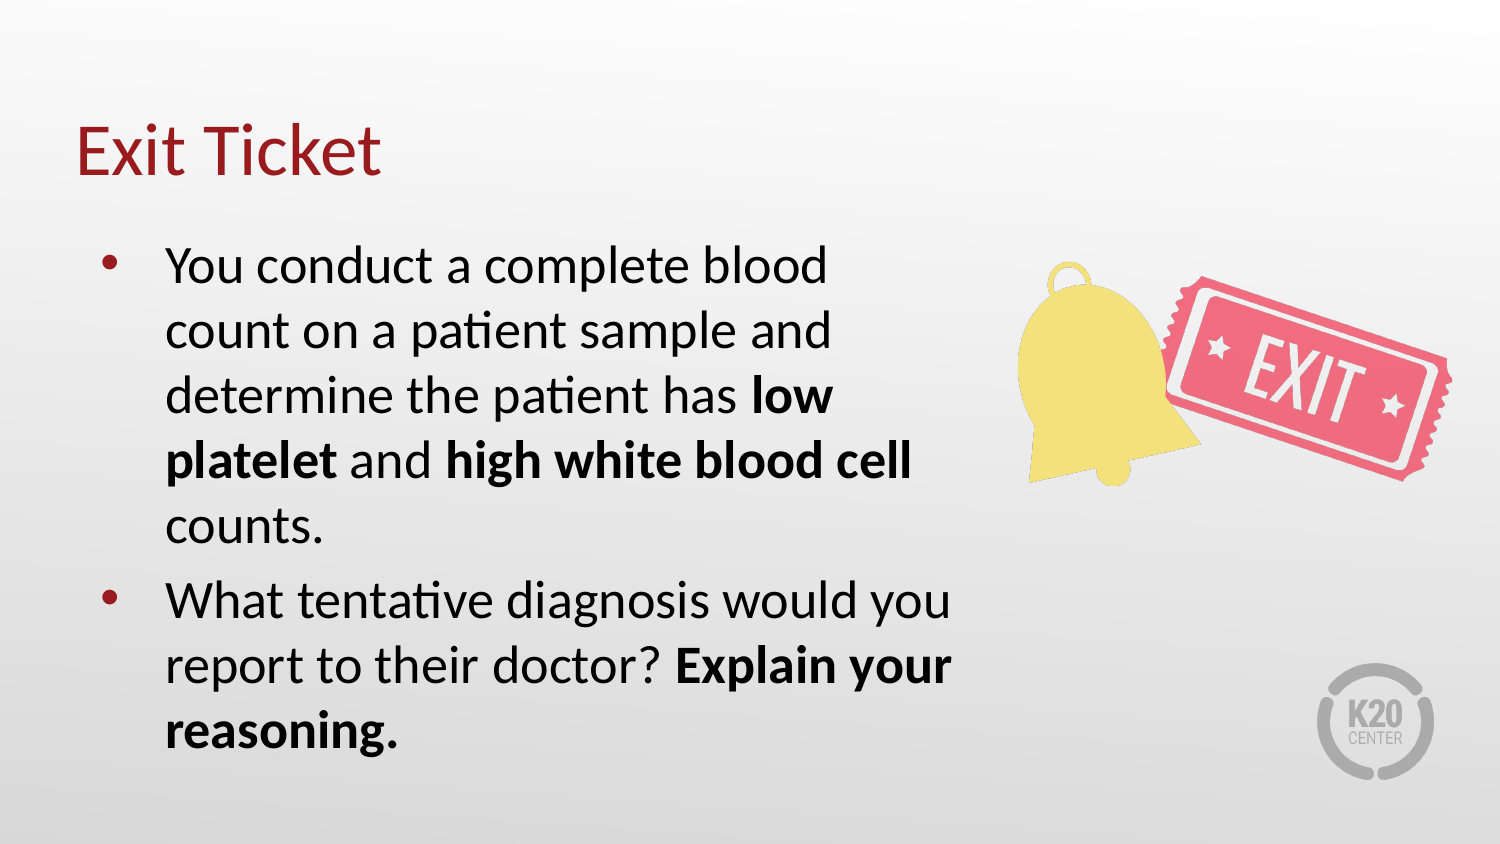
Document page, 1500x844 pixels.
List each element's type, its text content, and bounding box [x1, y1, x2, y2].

picture [1300, 646, 1451, 797]
list You conduct a complete blood count on a patient sample and determine the patient has low platelet and high white blood cell counts. What tentative diagnosis would you report to their doctor? Explain your reasoning. [75, 214, 983, 808]
title Exit Ticket [75, 50, 1425, 191]
picture [1018, 261, 1454, 486]
